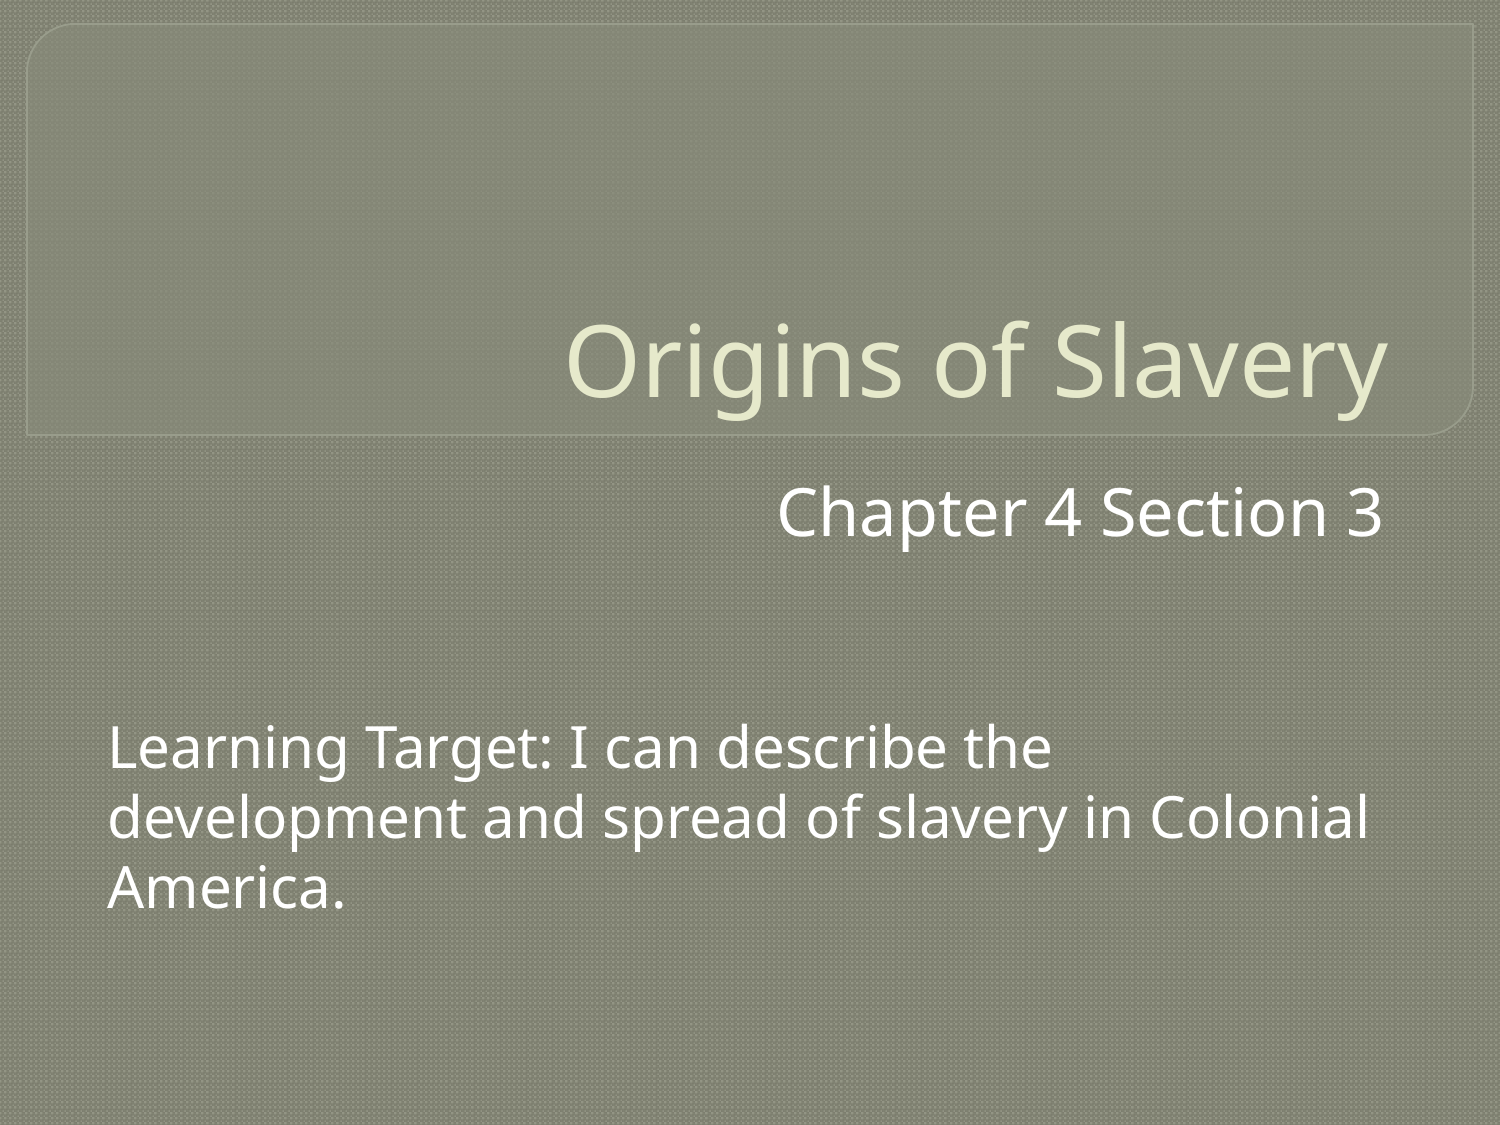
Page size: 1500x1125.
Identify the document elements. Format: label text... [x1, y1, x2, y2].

title Origins of Slavery [76, 62, 1427, 425]
subtitle Chapter 4 Section 3 Learning Target: I can describe the development and spread of slavery in Colonial America. [99, 462, 1427, 1038]
